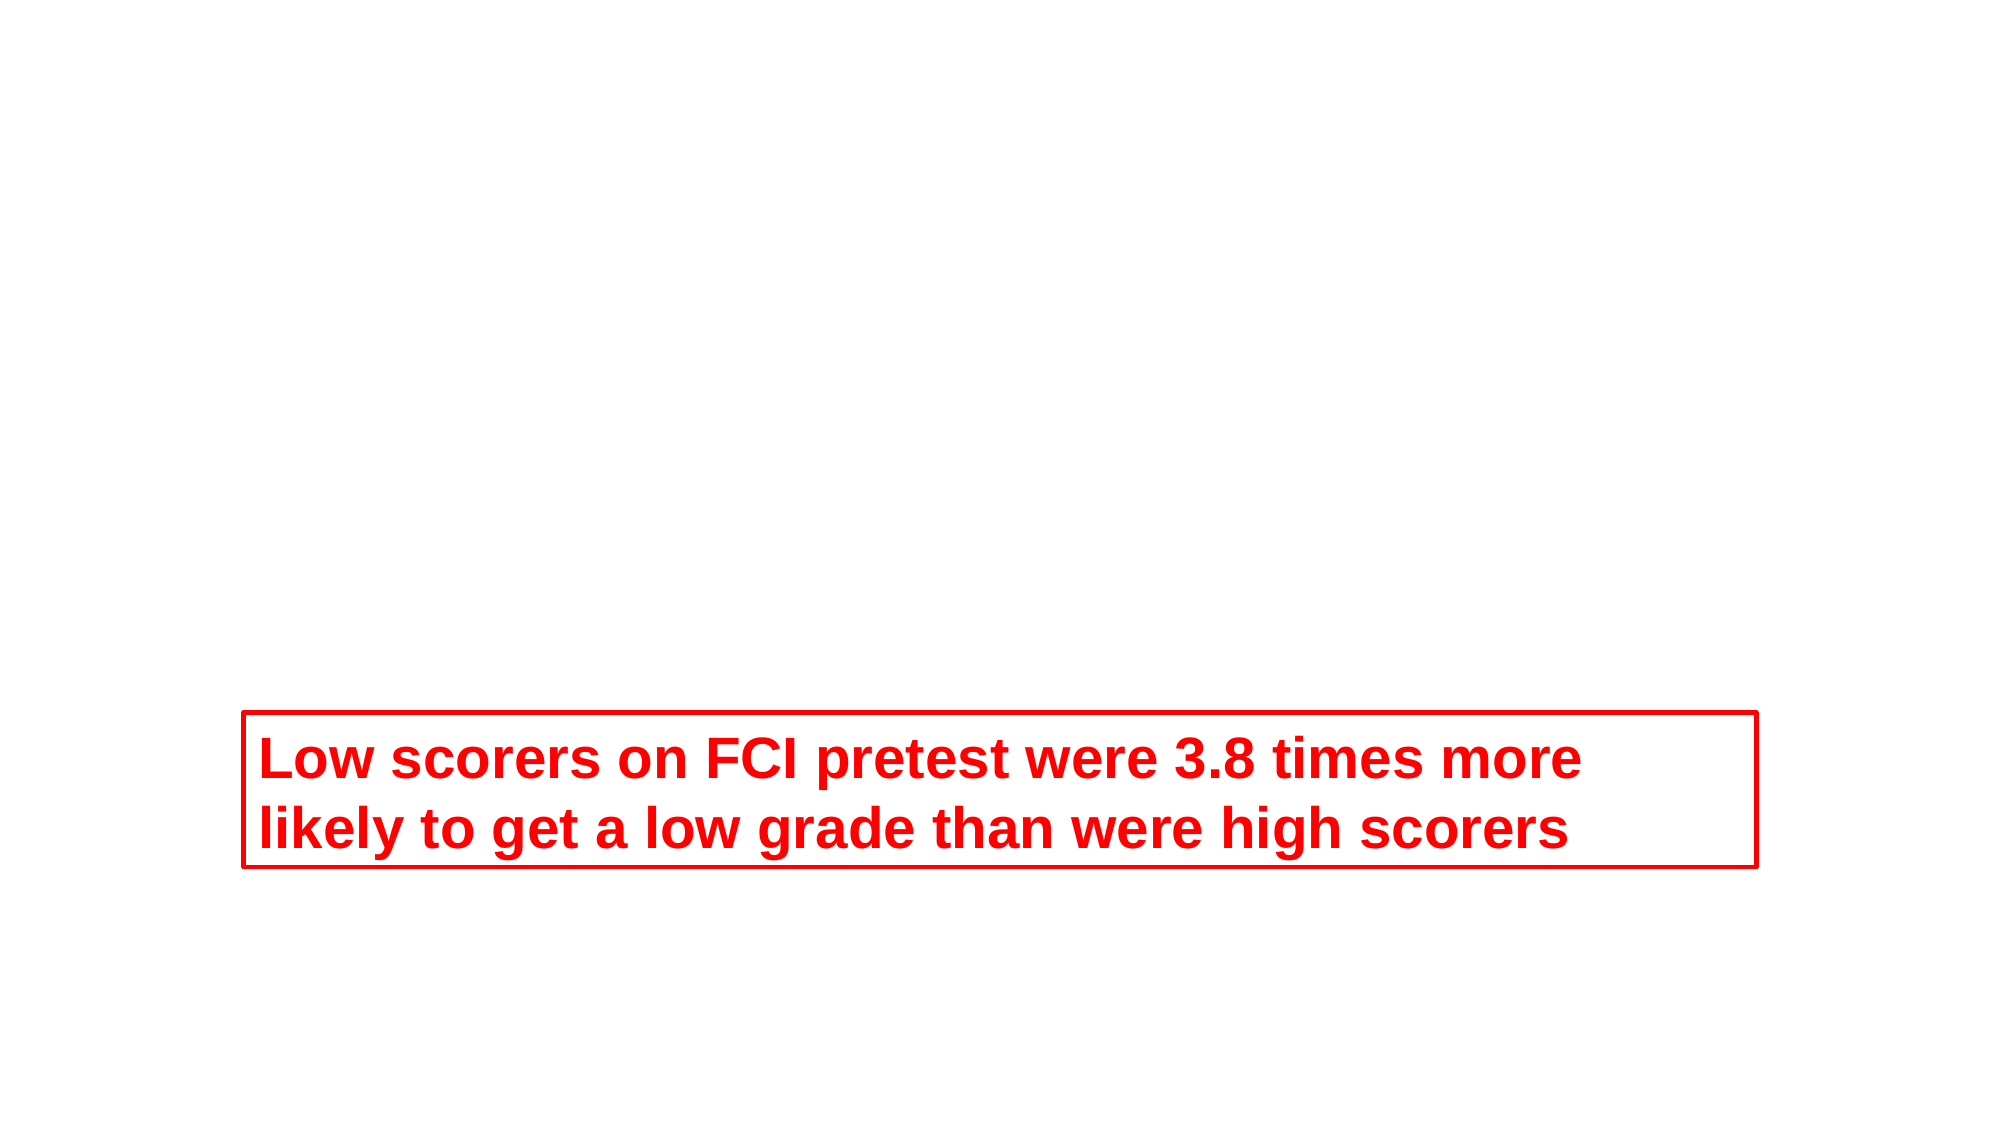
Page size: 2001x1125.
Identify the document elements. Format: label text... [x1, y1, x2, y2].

text_box Low scorers on FCI pretest were 3.8 times more likely to get a low grade than were high scorers [243, 712, 1757, 868]
